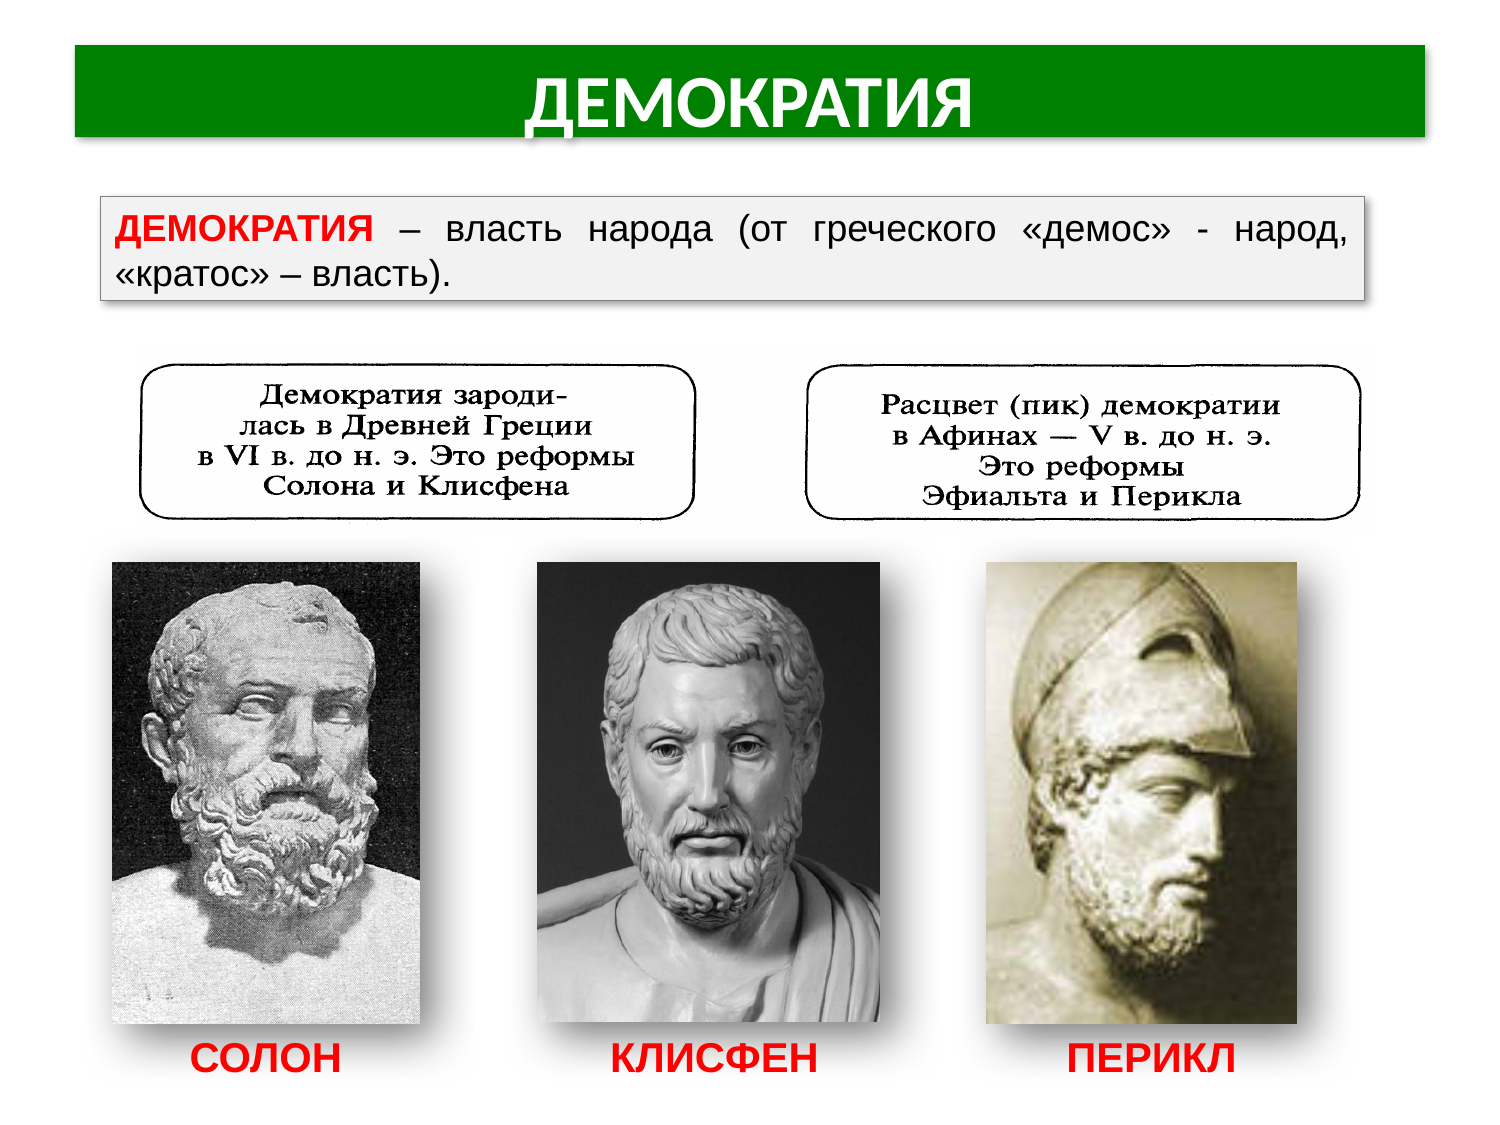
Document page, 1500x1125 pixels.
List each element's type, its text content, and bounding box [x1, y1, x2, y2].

text_box ДЕМОКРАТИЯ – власть народа (от греческого «демос» - народ, «кратос» – власть). [100, 196, 1365, 301]
text_box КЛИСФЕН [549, 1029, 880, 1088]
picture [111, 562, 420, 1024]
text_box ДЕМОКРАТИЯ [74, 45, 1425, 138]
picture [985, 562, 1297, 1024]
text_box ПЕРИКЛ [986, 1023, 1317, 1088]
text_box СОЛОН [100, 1023, 432, 1088]
picture [135, 349, 1377, 531]
picture [537, 562, 881, 1022]
